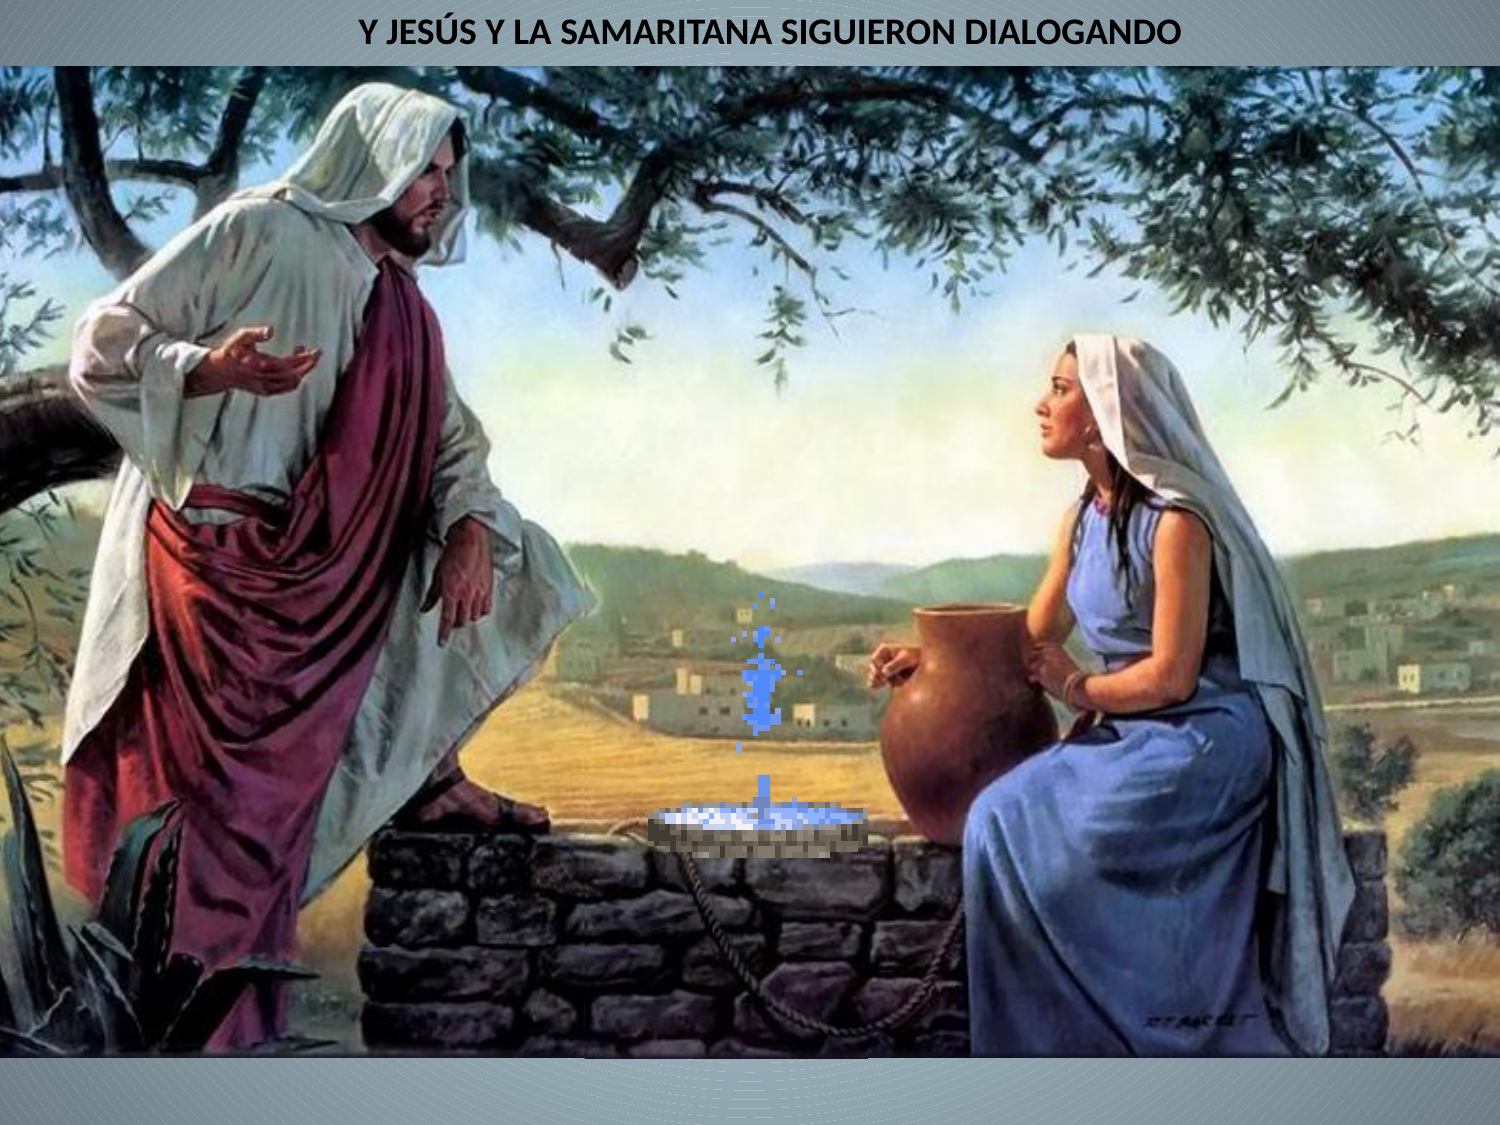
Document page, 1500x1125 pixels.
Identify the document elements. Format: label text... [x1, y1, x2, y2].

text_box Y JESÚS Y LA SAMARITANA SIGUIERON DIALOGANDO [41, 0, 1500, 60]
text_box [0, 66, 865, 1059]
picture [867, 66, 1500, 1059]
